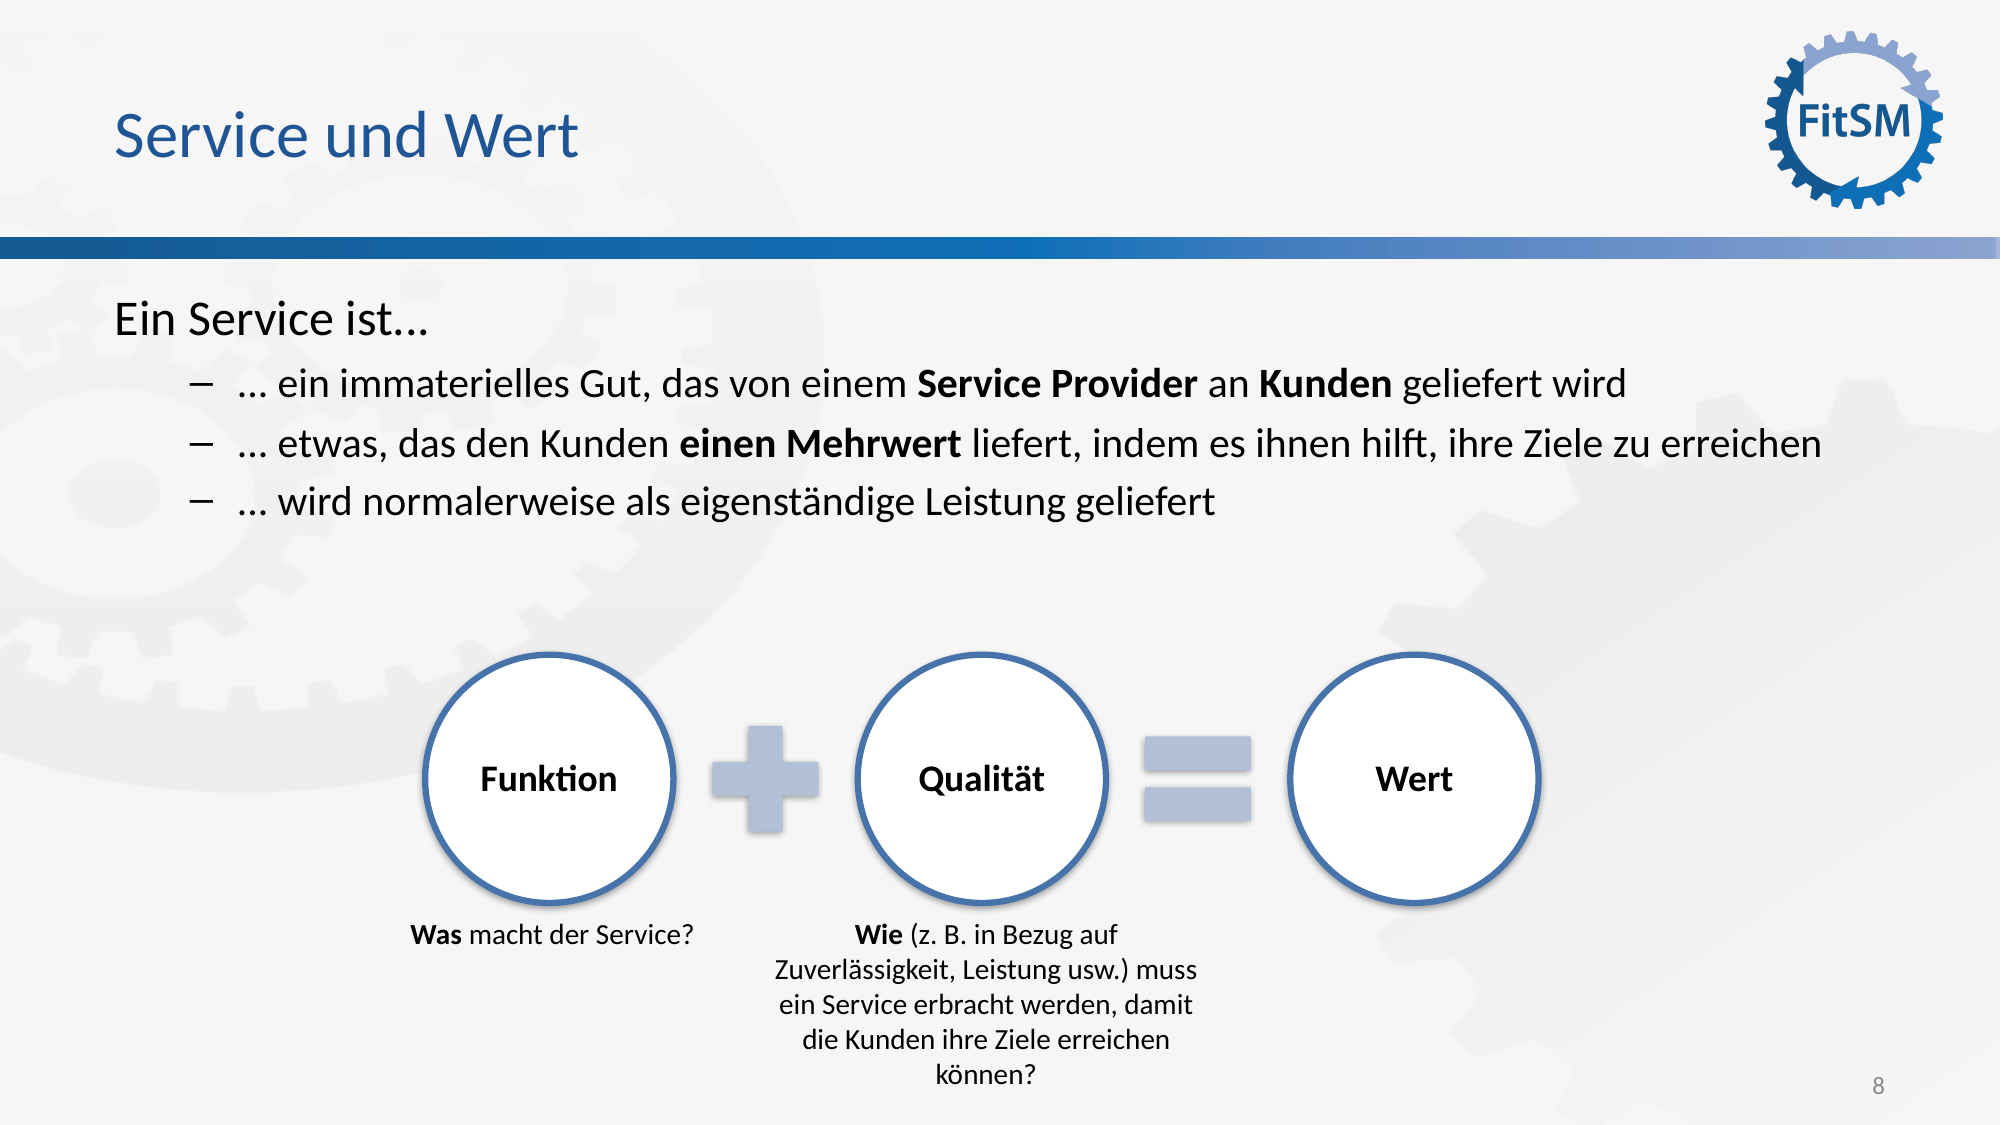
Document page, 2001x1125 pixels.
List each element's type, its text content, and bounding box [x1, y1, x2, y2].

title Service und Wert [99, 45, 1586, 217]
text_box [424, 654, 1539, 904]
text_box Was macht der Service? [344, 907, 754, 958]
text_box Wie (z. B. in Bezug auf Zuverlässigkeit, Leistung usw.) muss ein Service erbracht werden, damit die Kunden ihre Ziele erreichen können? [754, 911, 1219, 1098]
list Ein Service ist... ... ein immaterielles Gut, das von einem Service Provider an Kunden geliefert wird ... etwas, das den Kunden einen Mehrwert liefert, indem es ihnen hilft, ihre Ziele zu erreichen ... wird normalerweise als eigenständige Leistung geliefert [99, 278, 1900, 1038]
slide_number 8 [1433, 1054, 1900, 1115]
picture [0, 0, 2000, 1125]
